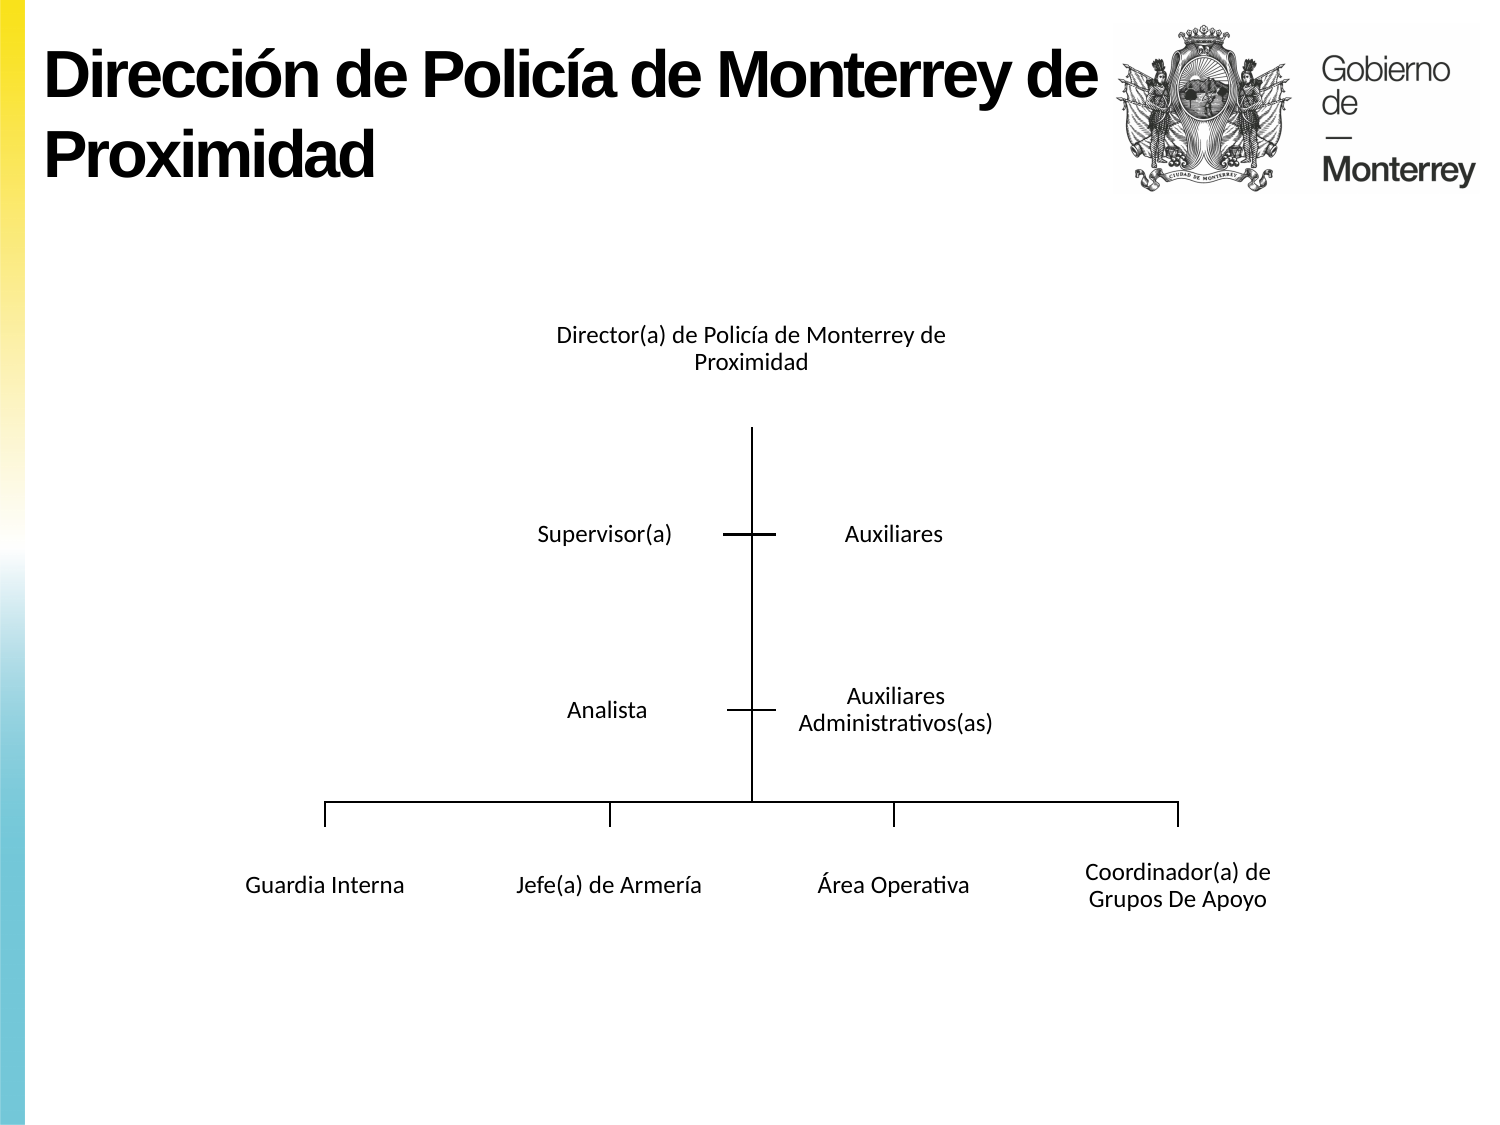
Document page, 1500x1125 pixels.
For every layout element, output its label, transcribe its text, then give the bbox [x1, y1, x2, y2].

picture [0, 0, 25, 1125]
text_box Dirección de Policía de Monterrey de Proximidad [28, 23, 1149, 199]
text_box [91, 270, 1413, 945]
picture [1149, 23, 1480, 194]
